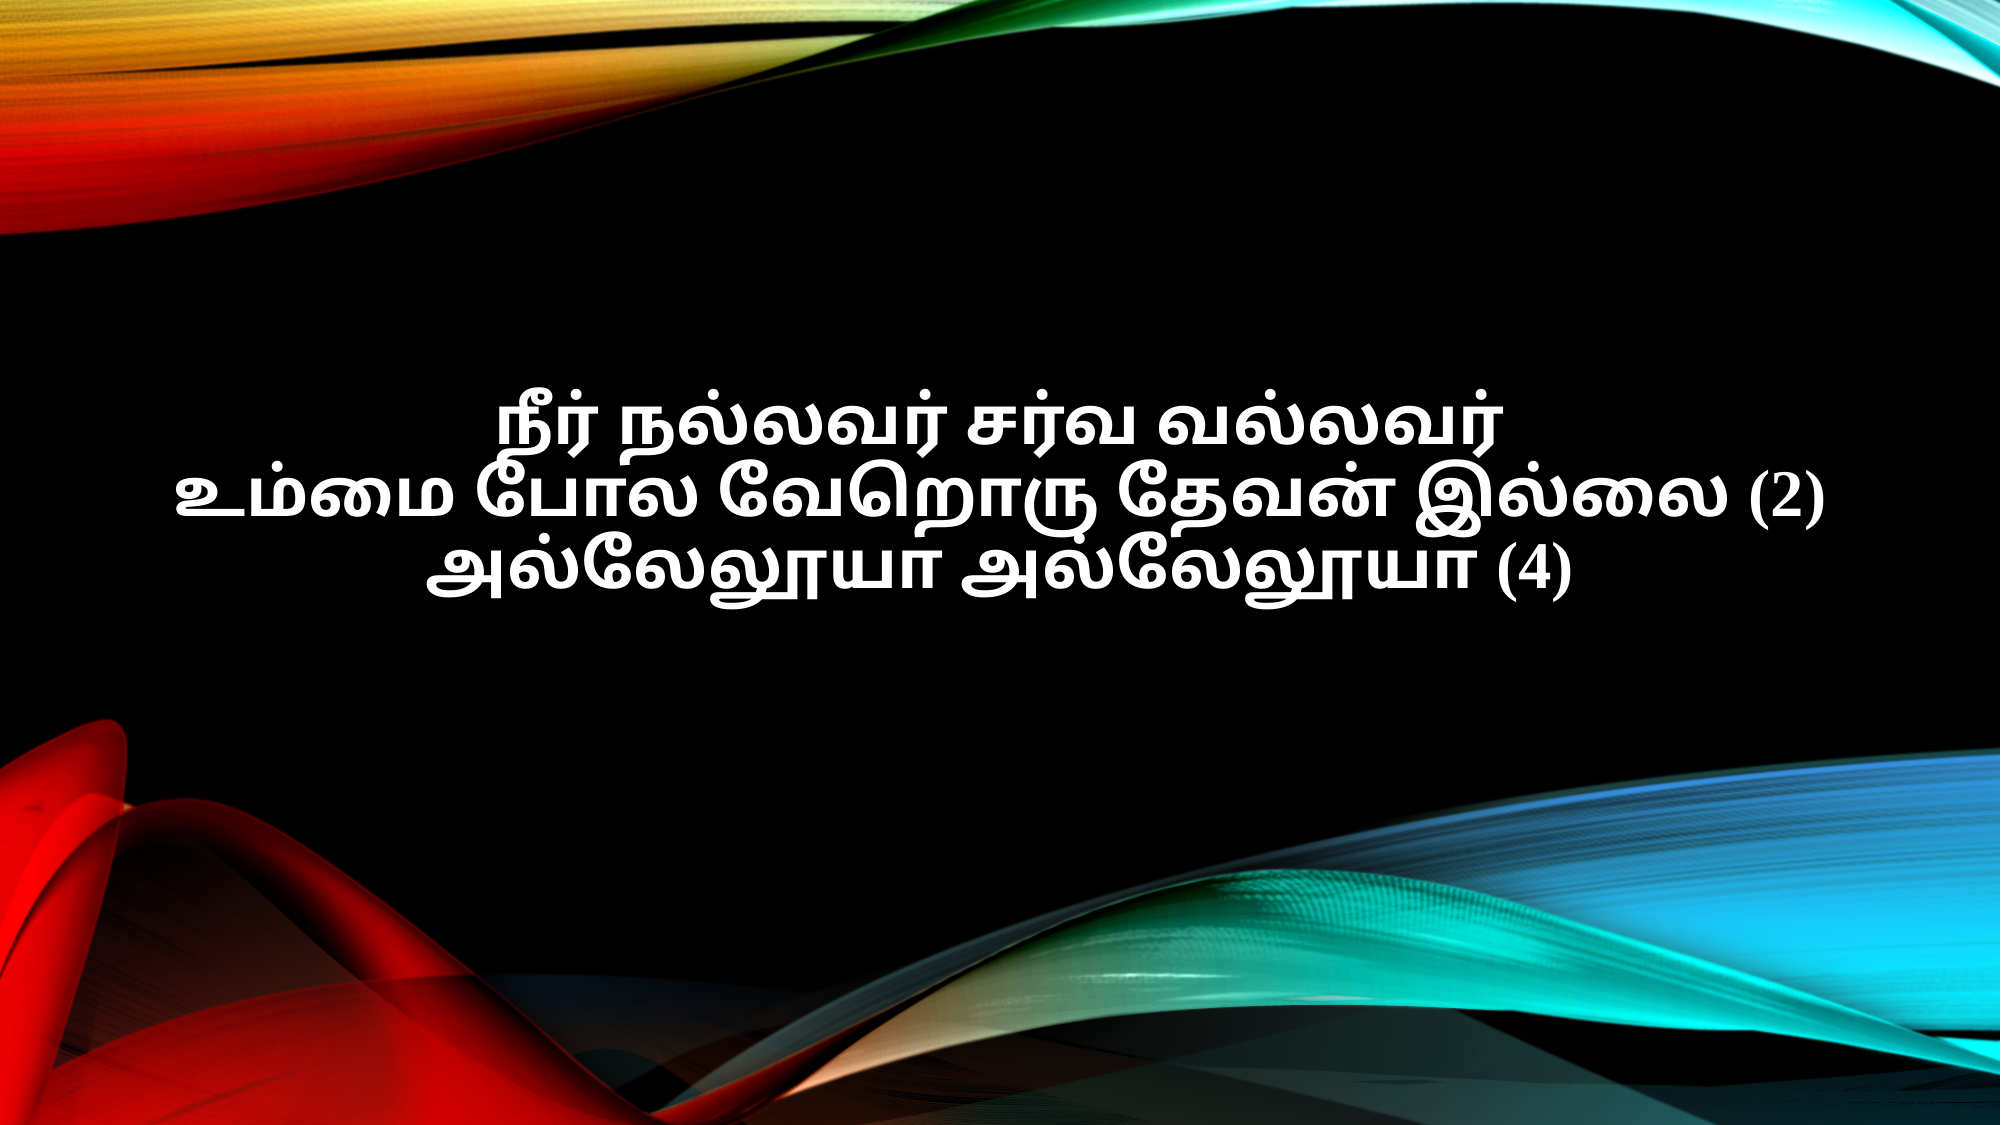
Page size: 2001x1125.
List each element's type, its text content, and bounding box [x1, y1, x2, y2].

subtitle நீர் நல்லவர் சர்வ வல்லவர் உம்மை போல வேறொரு தேவன் இல்லை (2) அல்லேலூயா அல்லேலூயா (4) [0, 0, 2000, 1125]
